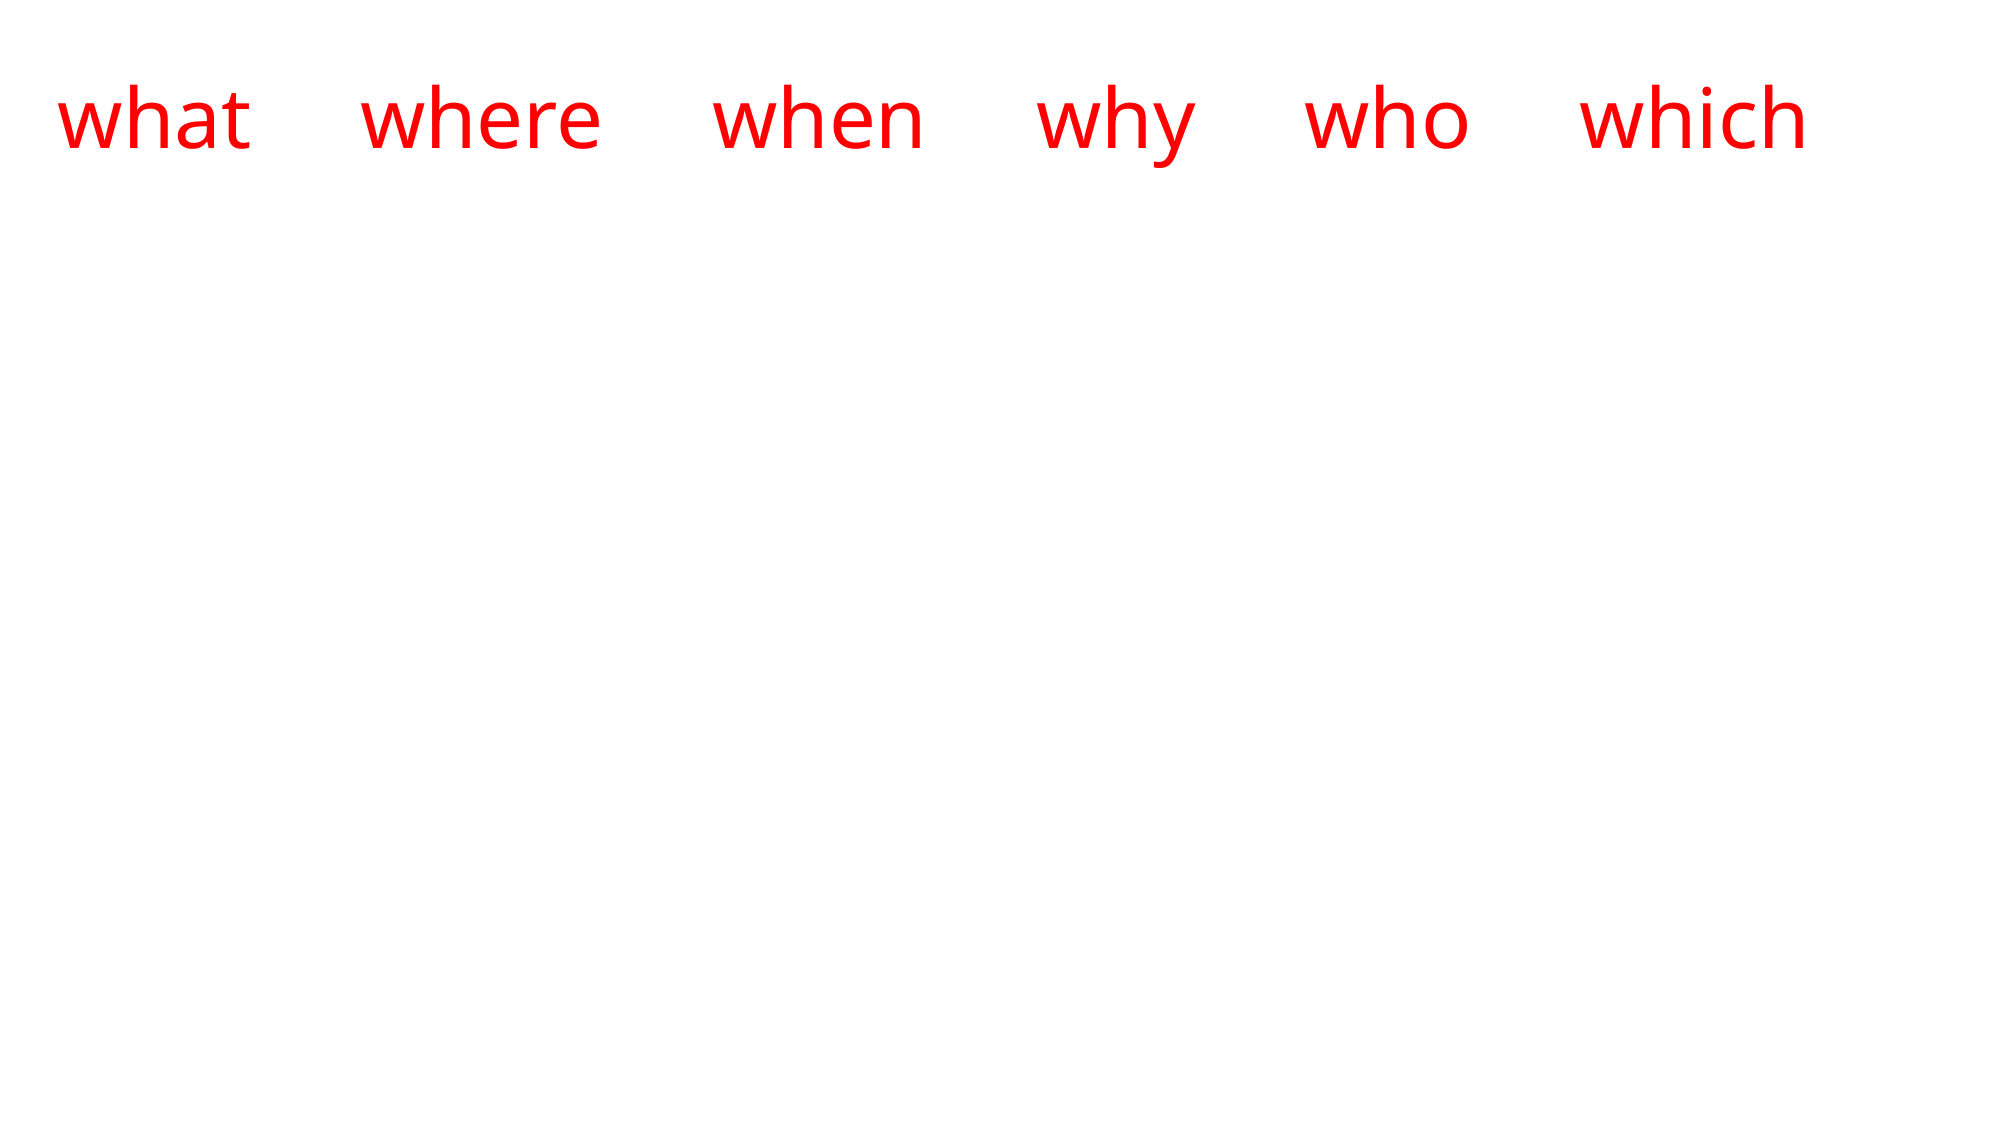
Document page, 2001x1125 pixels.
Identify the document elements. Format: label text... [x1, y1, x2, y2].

text_box what where when why who which [33, 58, 1965, 174]
